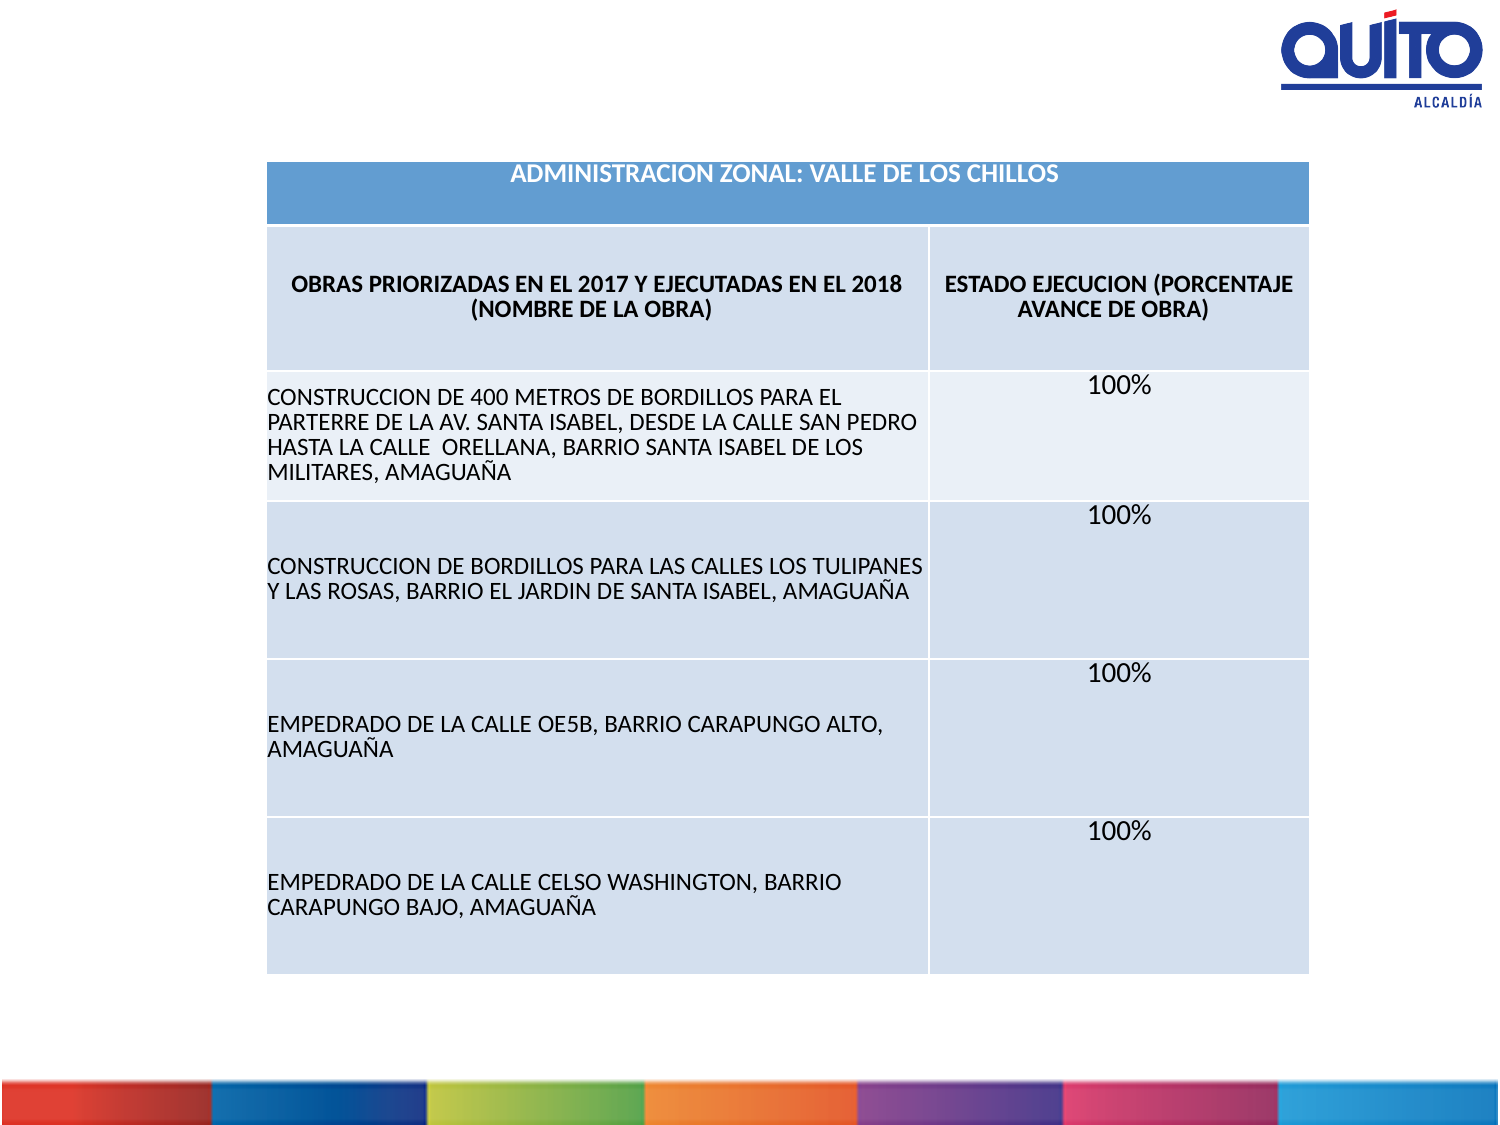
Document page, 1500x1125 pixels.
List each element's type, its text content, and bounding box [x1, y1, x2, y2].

table_cell OBRAS PRIORIZADAS EN EL 2017 Y EJECUTADAS EN EL 2018 (NOMBRE DE LA OBRA) [267, 227, 928, 370]
table_cell 100% [930, 502, 1309, 658]
table_cell EMPEDRADO DE LA CALLE CELSO WASHINGTON, BARRIO CARAPUNGO BAJO, AMAGUAÑA [267, 818, 928, 974]
table_cell EMPEDRADO DE LA CALLE OE5B, BARRIO CARAPUNGO ALTO, AMAGUAÑA [267, 660, 928, 816]
table_cell 100% [930, 372, 1309, 500]
picture [2, 1078, 1498, 1125]
table_cell 100% [930, 818, 1309, 974]
table_cell ESTADO EJECUCION (PORCENTAJE AVANCE DE OBRA) [930, 227, 1309, 370]
picture [1281, 9, 1483, 109]
table_header ADMINISTRACION ZONAL: VALLE DE LOS CHILLOS [267, 162, 1309, 224]
table_cell CONSTRUCCION DE BORDILLOS PARA LAS CALLES LOS TULIPANES Y LAS ROSAS, BARRIO EL JARDIN DE SANTA ISABEL, AMAGUAÑA [267, 502, 928, 658]
table_cell CONSTRUCCION DE 400 METROS DE BORDILLOS PARA EL PARTERRE DE LA AV. SANTA ISABEL, DESDE LA CALLE SAN PEDRO HASTA LA CALLE ORELLANA, BARRIO SANTA ISABEL DE LOS MILITARES, AMAGUAÑA [267, 372, 928, 500]
table_cell 100% [930, 660, 1309, 816]
